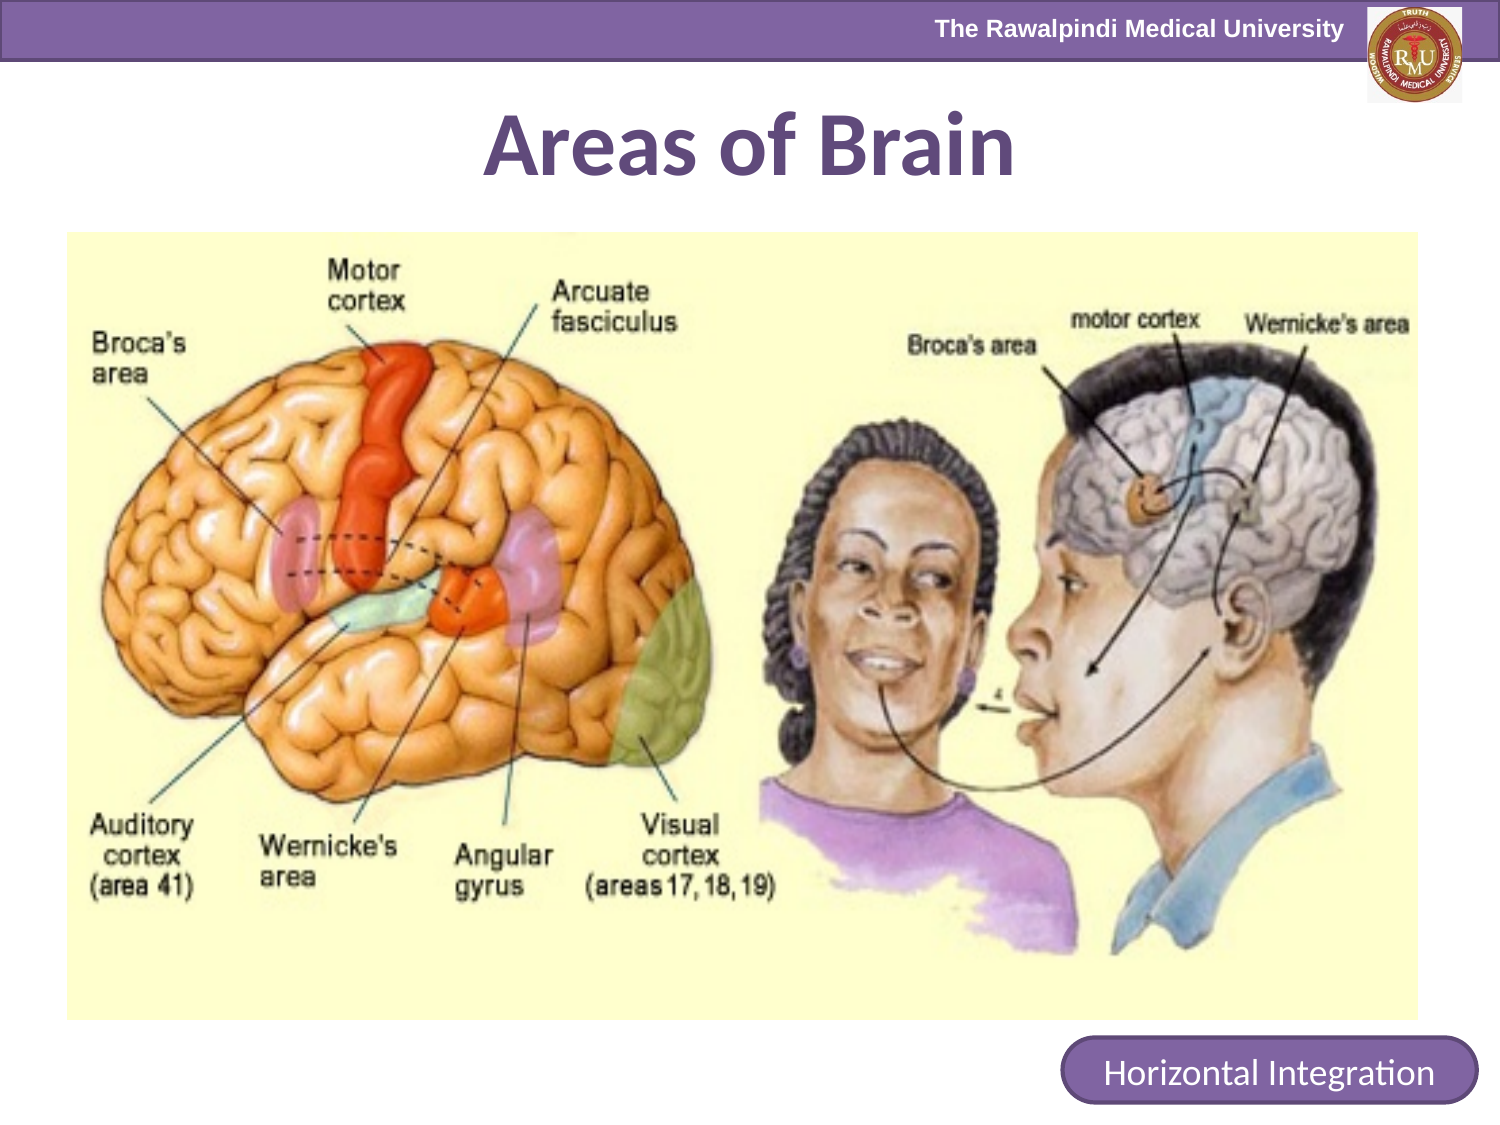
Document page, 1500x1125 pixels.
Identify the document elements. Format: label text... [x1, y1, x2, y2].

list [67, 231, 1418, 1020]
text_box Horizontal Integration [1060, 1035, 1479, 1105]
title Areas of Brain [75, 45, 1425, 233]
picture [1367, 7, 1463, 103]
